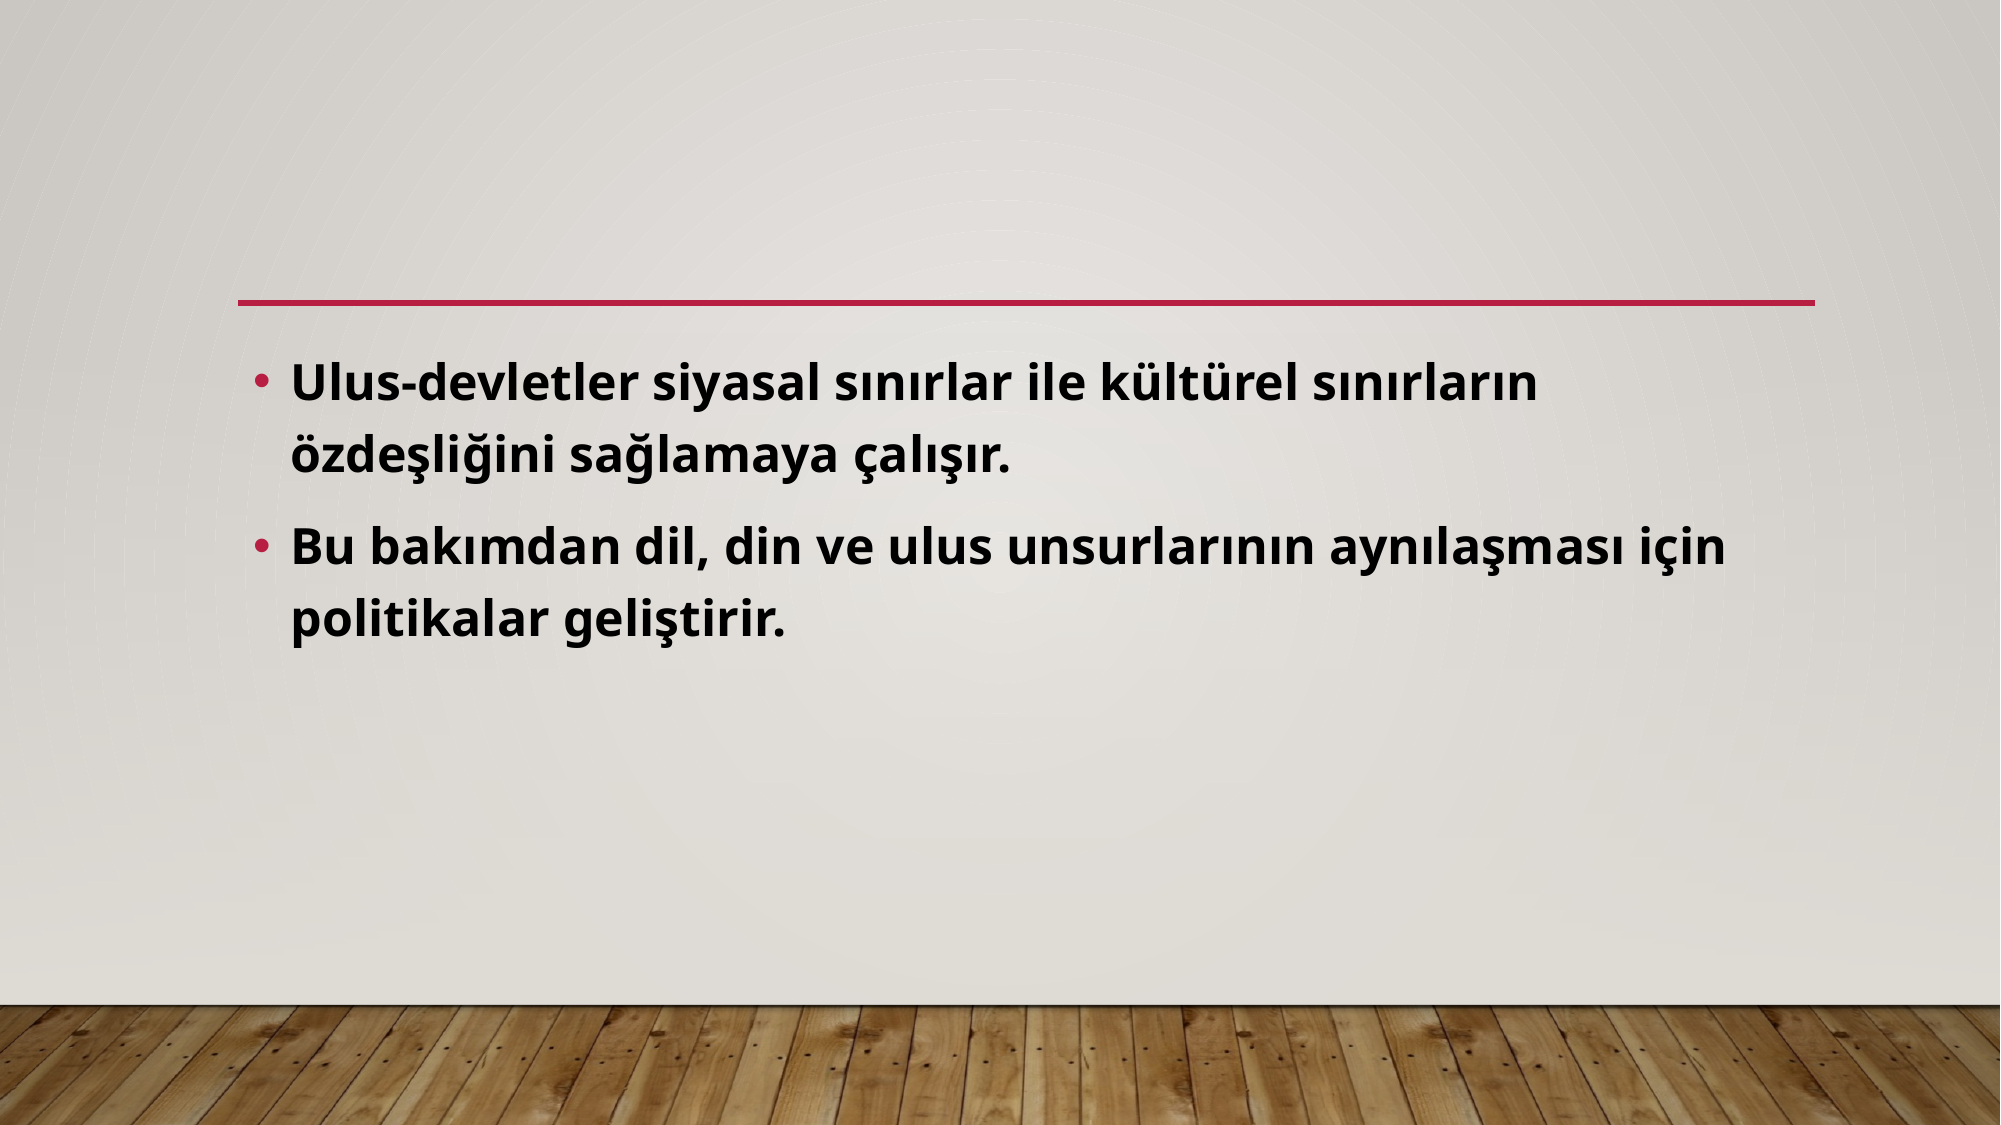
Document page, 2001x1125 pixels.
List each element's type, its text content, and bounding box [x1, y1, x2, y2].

list Ulus-devletler siyasal sınırlar ile kültürel sınırların özdeşliğini sağlamaya çalışır. Bu bakımdan dil, din ve ulus unsurlarının aynılaşması için politikalar geliştirir. [238, 330, 1814, 897]
picture [0, 1005, 2000, 1125]
